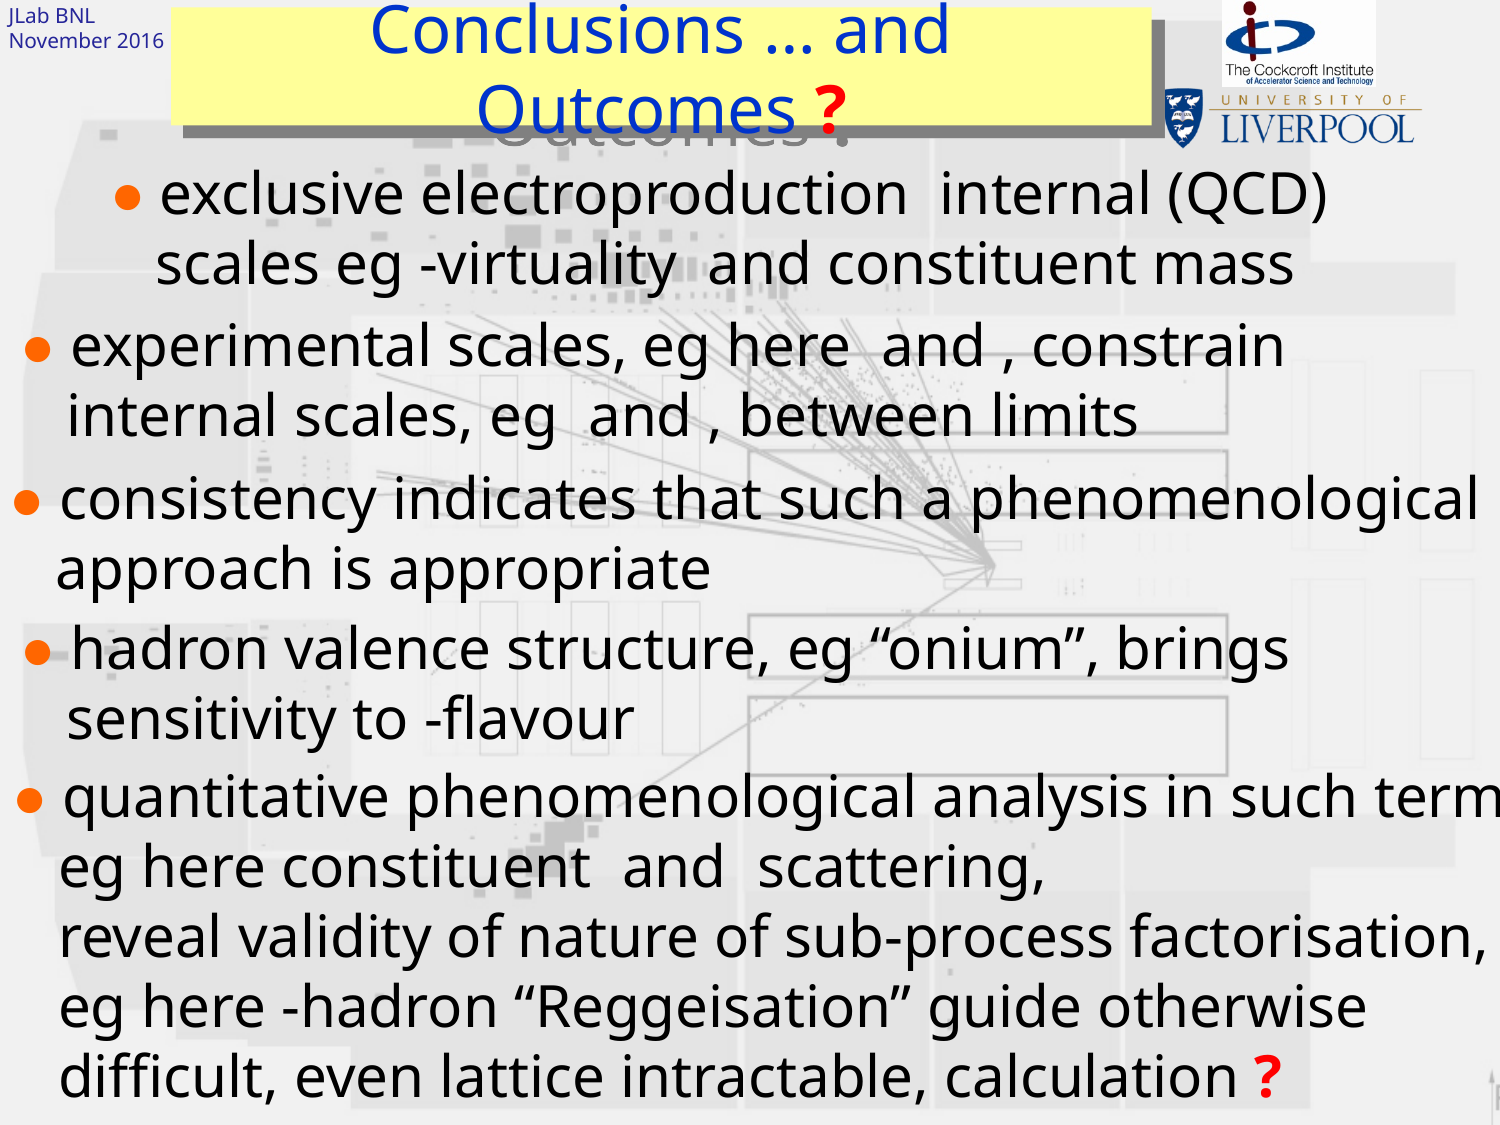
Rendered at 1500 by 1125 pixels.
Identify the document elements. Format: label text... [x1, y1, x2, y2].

title Conclusions … and Outcomes ? [170, 7, 1152, 126]
picture [1151, 0, 1424, 159]
text_box ● consistency indicates that such a phenomenological approach is appropriate [0, 453, 1496, 609]
text_box JLab BNL November 2016 [0, 0, 179, 61]
